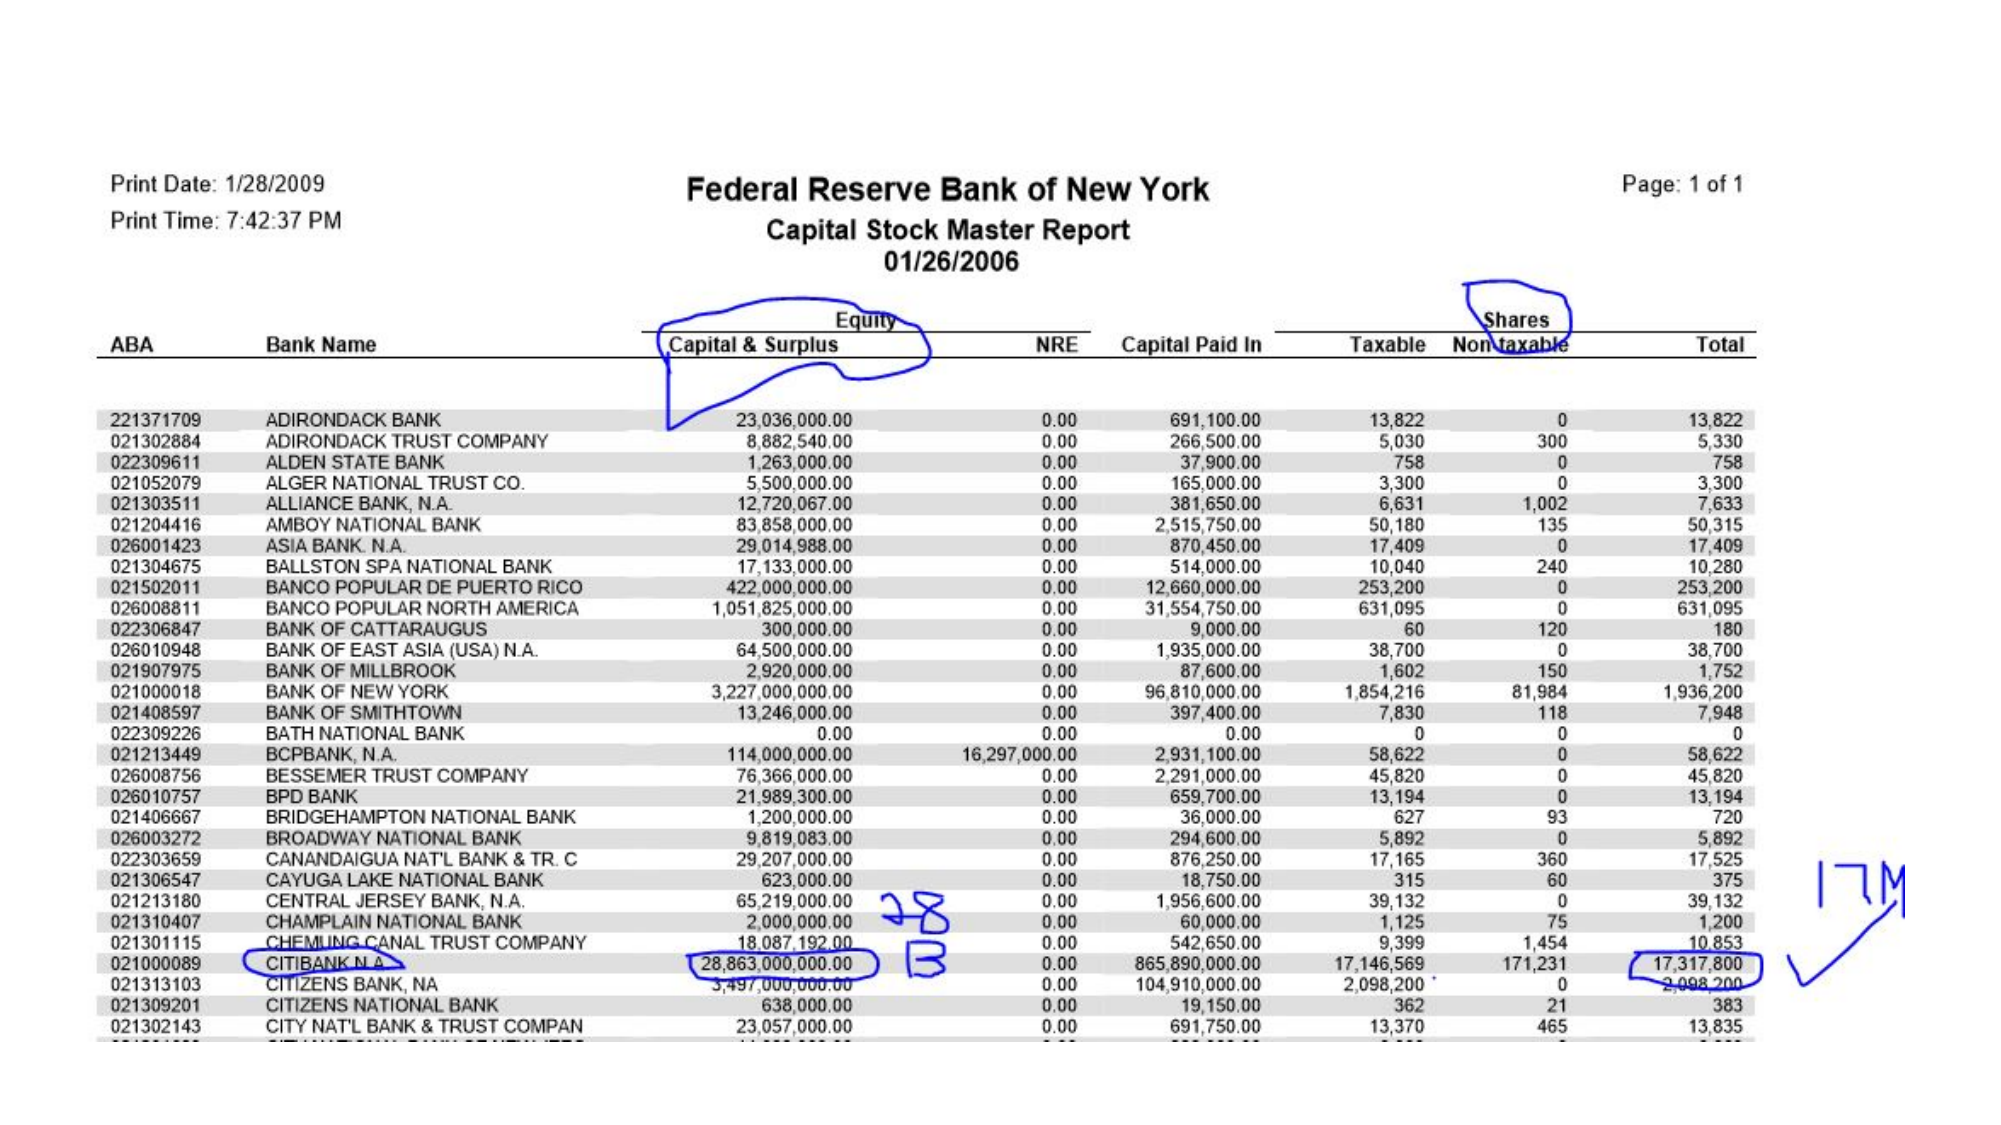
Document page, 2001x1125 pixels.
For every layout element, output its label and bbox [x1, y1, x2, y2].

picture [74, 156, 1905, 1042]
